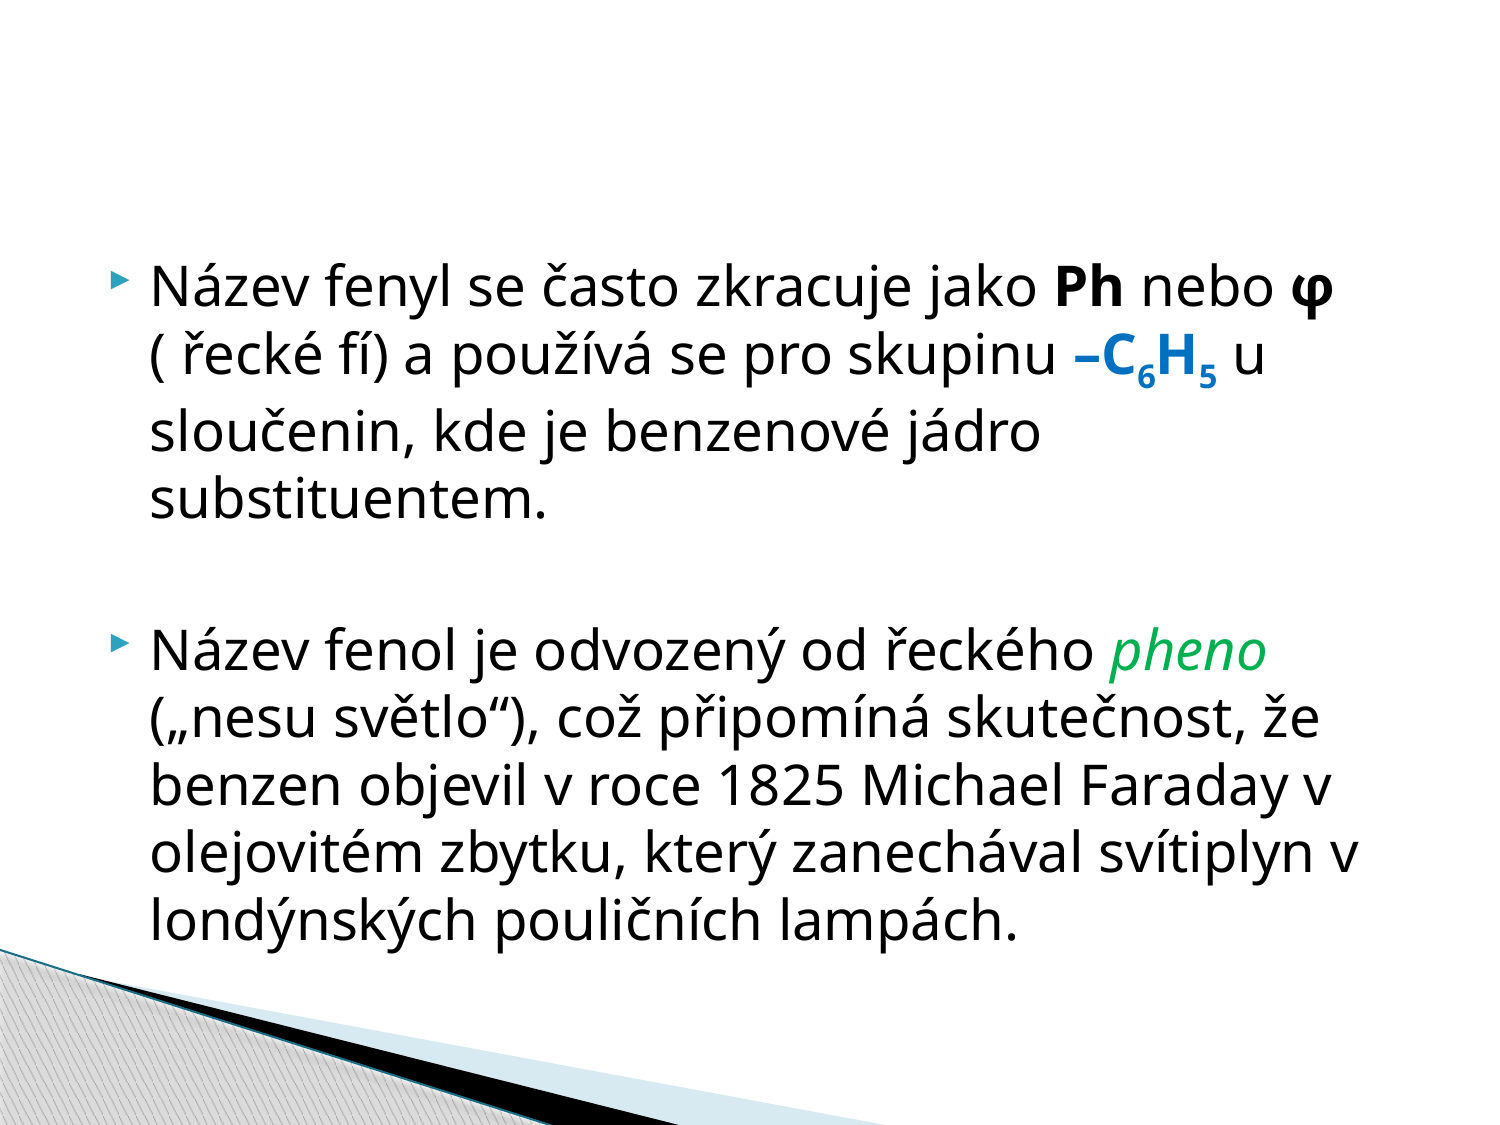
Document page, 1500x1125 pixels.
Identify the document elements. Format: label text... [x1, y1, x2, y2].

list Název fenyl se často zkracuje jako Ph nebo φ ( řecké fí) a používá se pro skupinu –C6H5 u sloučenin, kde je benzenové jádro substituentem. Název fenol je odvozený od řeckého pheno („nesu světlo“), což připomíná skutečnost, že benzen objevil v roce 1825 Michael Faraday v olejovitém zbytku, který zanechával svítiplyn v londýnských pouličních lampách. [75, 243, 1425, 986]
